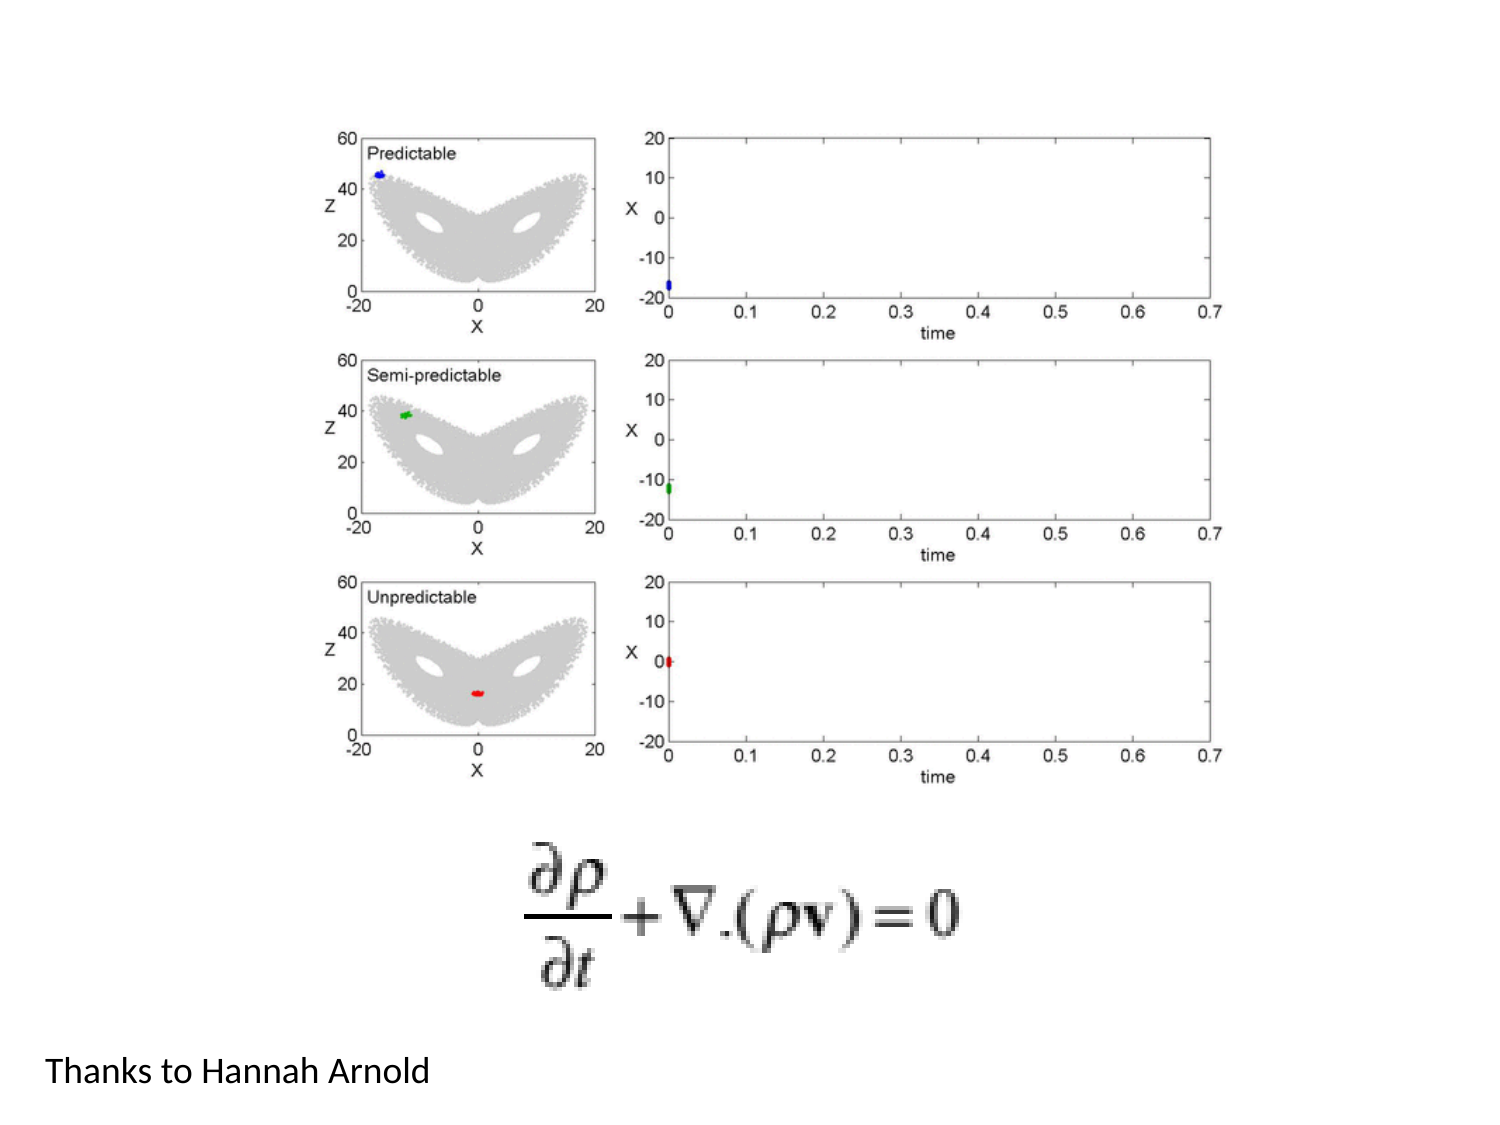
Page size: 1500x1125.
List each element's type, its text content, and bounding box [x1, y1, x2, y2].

text_box Thanks to Hannah Arnold [30, 1038, 553, 1099]
picture [219, 83, 1314, 824]
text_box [515, 817, 969, 1000]
